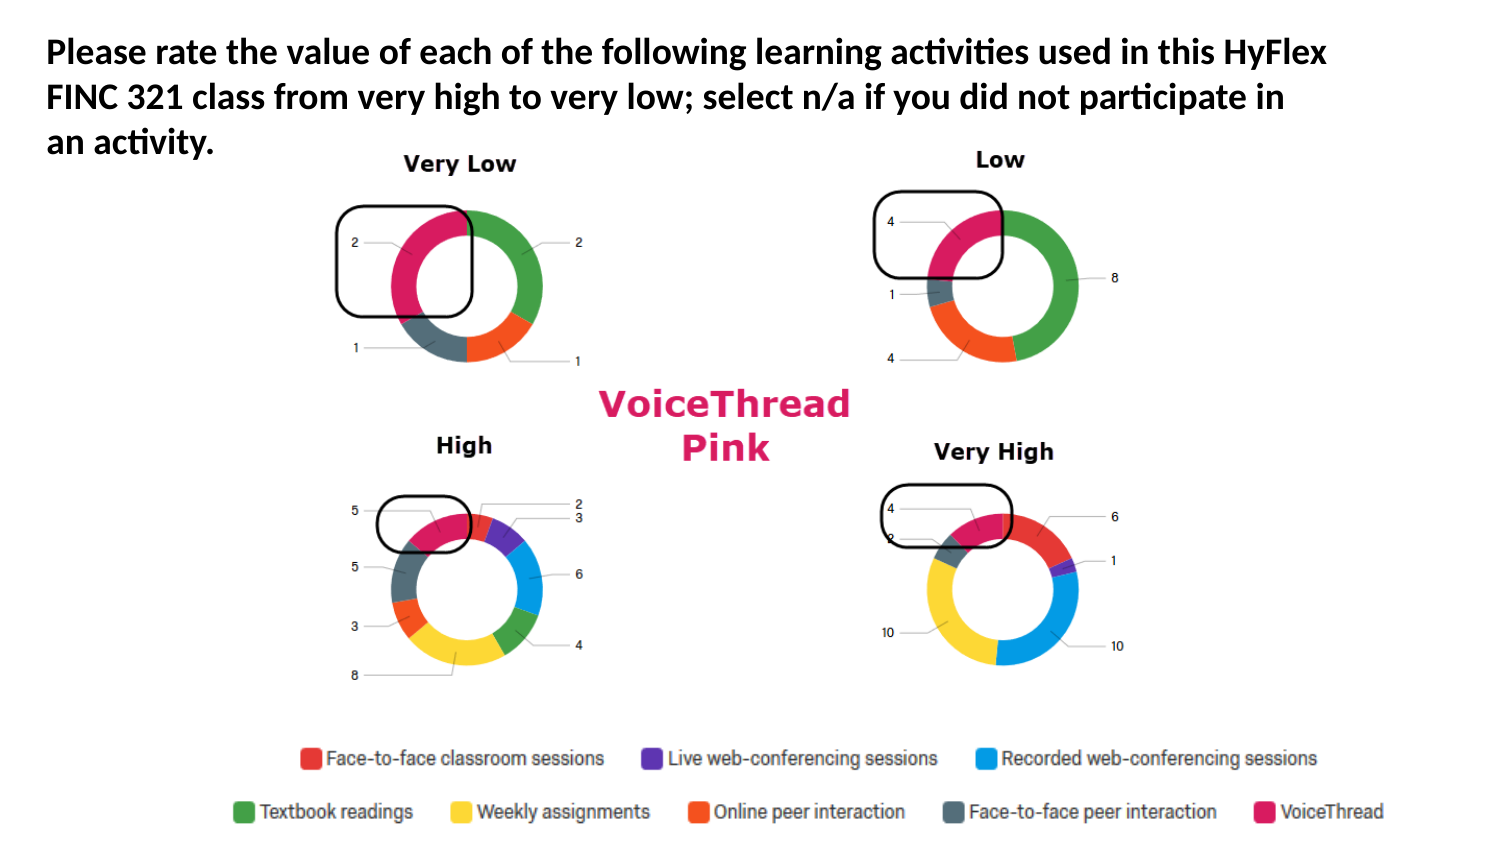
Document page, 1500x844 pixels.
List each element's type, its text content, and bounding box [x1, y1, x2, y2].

text_box Please rate the value of each of the following learning activities used in this HyFlex FINC 321 class from very high to very low; select n/a if you did not participate in an activity. [31, 19, 1346, 170]
picture [295, 145, 1139, 689]
picture [210, 723, 1401, 844]
